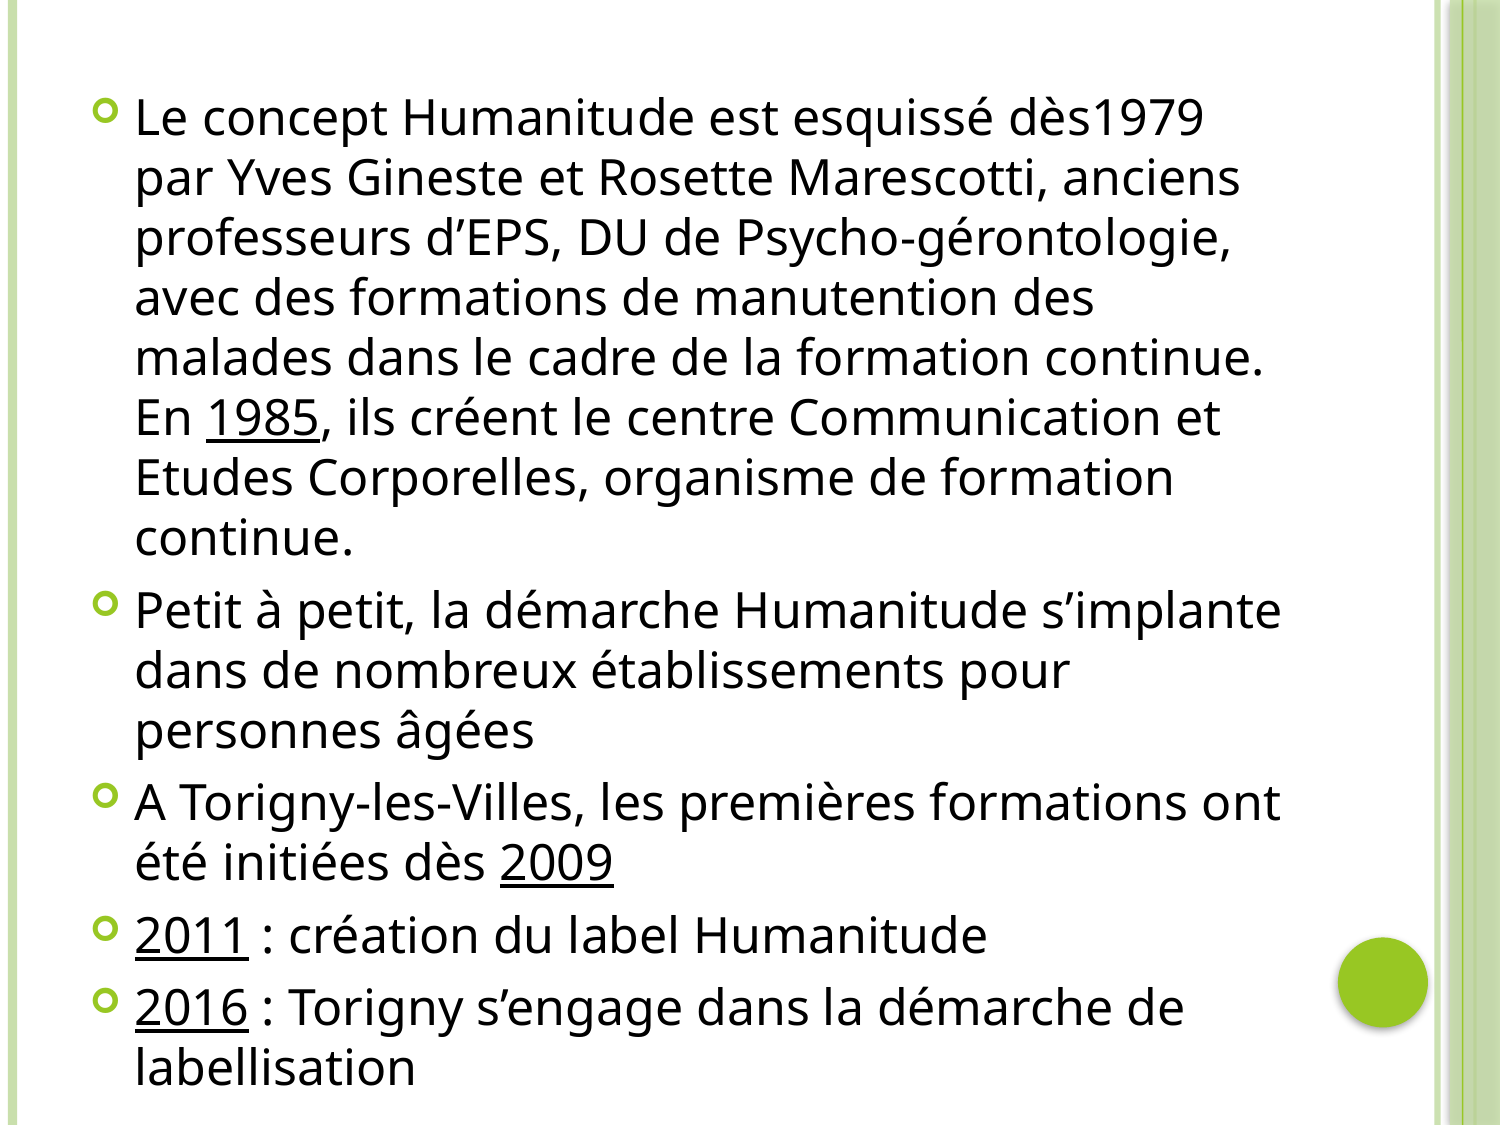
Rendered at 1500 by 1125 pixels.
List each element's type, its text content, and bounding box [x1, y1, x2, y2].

list Le concept Humanitude est esquissé dès1979 par Yves Gineste et Rosette Marescotti, anciens professeurs d’EPS, DU de Psycho-gérontologie, avec des formations de manutention des malades dans le cadre de la formation continue. En 1985, ils créent le centre Communication et Etudes Corporelles, organisme de formation continue. Petit à petit, la démarche Humanitude s’implante dans de nombreux établissements pour personnes âgées A Torigny-les-Villes, les premières formations ont été initiées dès 2009 2011 : création du label Humanitude 2016 : Torigny s’engage dans la démarche de labellisation [75, 78, 1300, 1062]
